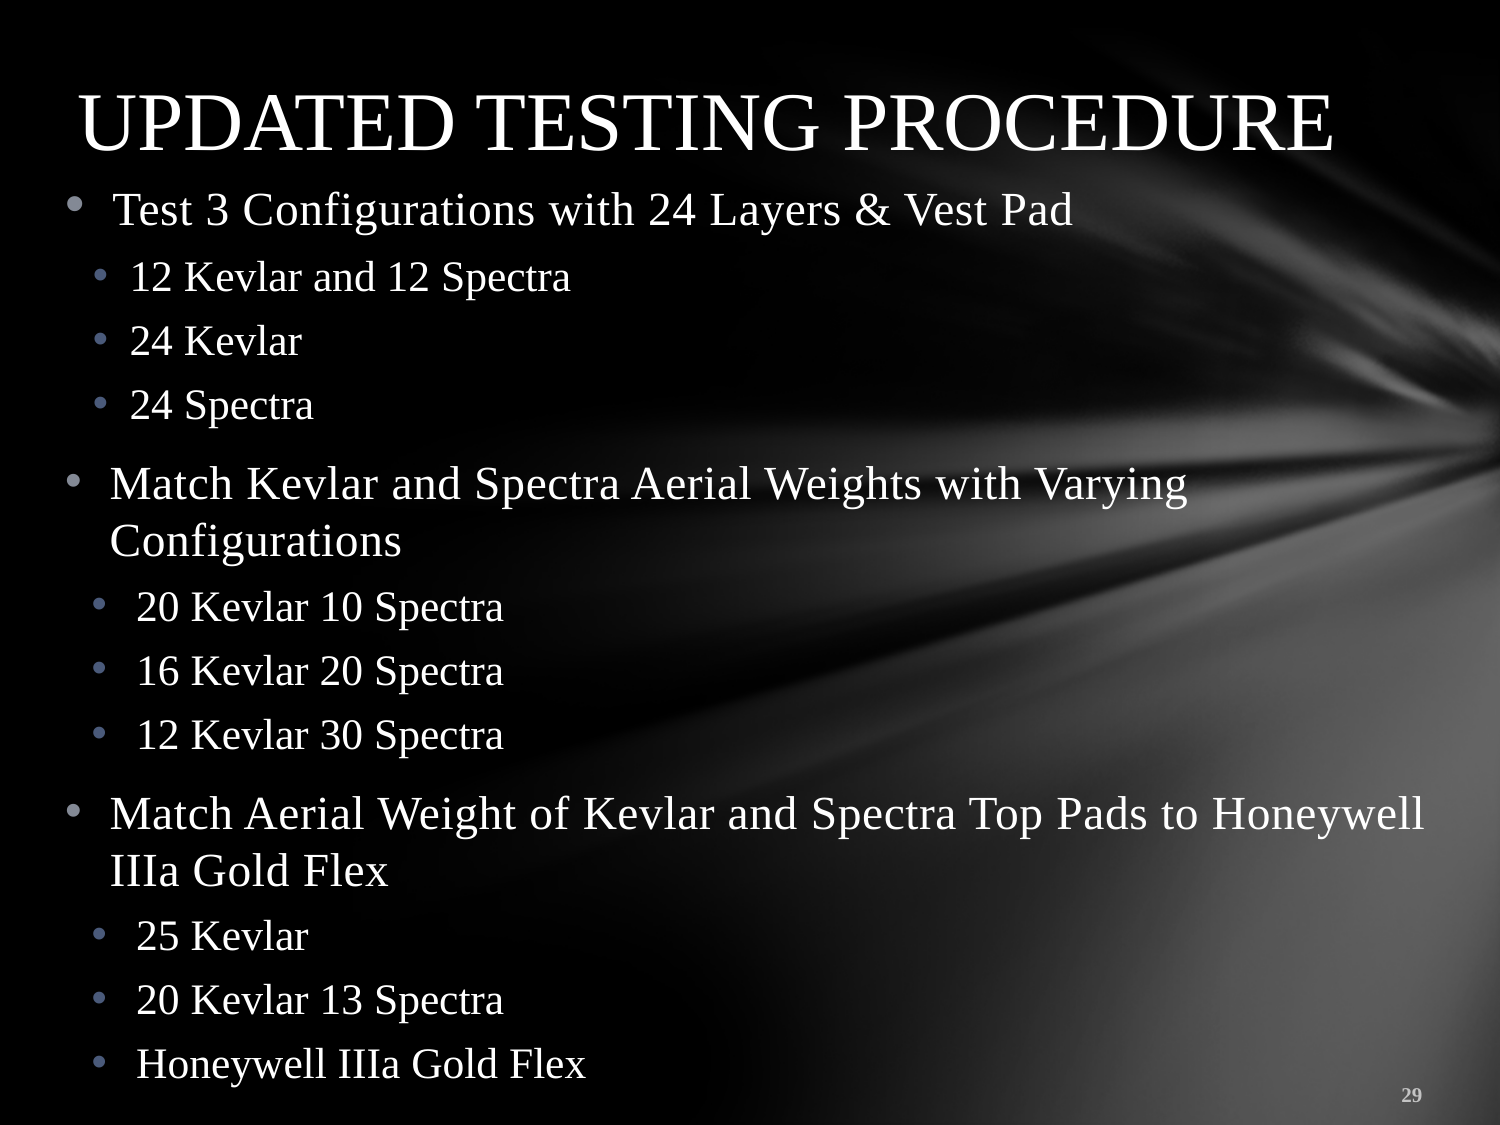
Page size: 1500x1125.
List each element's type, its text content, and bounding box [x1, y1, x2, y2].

title UPDATED TESTING PROCEDURE [62, 0, 1418, 175]
slide_number 29 [1293, 1073, 1438, 1115]
list Test 3 Configurations with 24 Layers & Vest Pad 12 Kevlar and 12 Spectra 24 Kevlar 24 Spectra Match Kevlar and Spectra Aerial Weights with Varying Configurations 20 Kevlar 10 Spectra 16 Kevlar 20 Spectra 12 Kevlar 30 Spectra Match Aerial Weight of Kevlar and Spectra Top Pads to Honeywell IIIa Gold Flex 25 Kevlar 20 Kevlar 13 Spectra Honeywell IIIa Gold Flex [50, 162, 1475, 1100]
